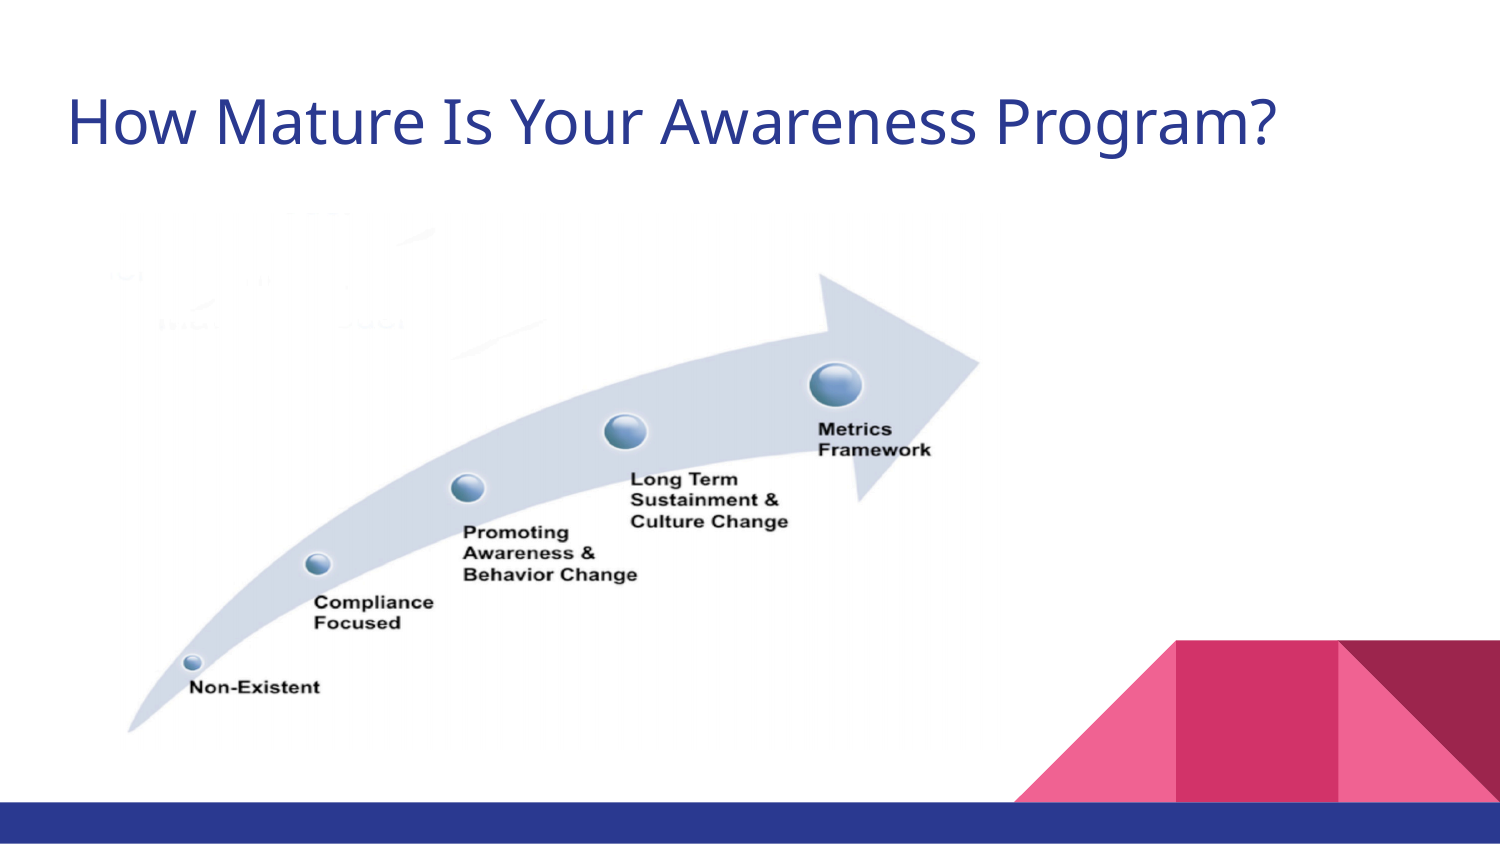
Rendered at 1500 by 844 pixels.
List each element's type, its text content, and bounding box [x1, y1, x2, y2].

picture [50, 201, 1064, 750]
title How Mature Is Your Awareness Program? [51, 67, 1449, 167]
